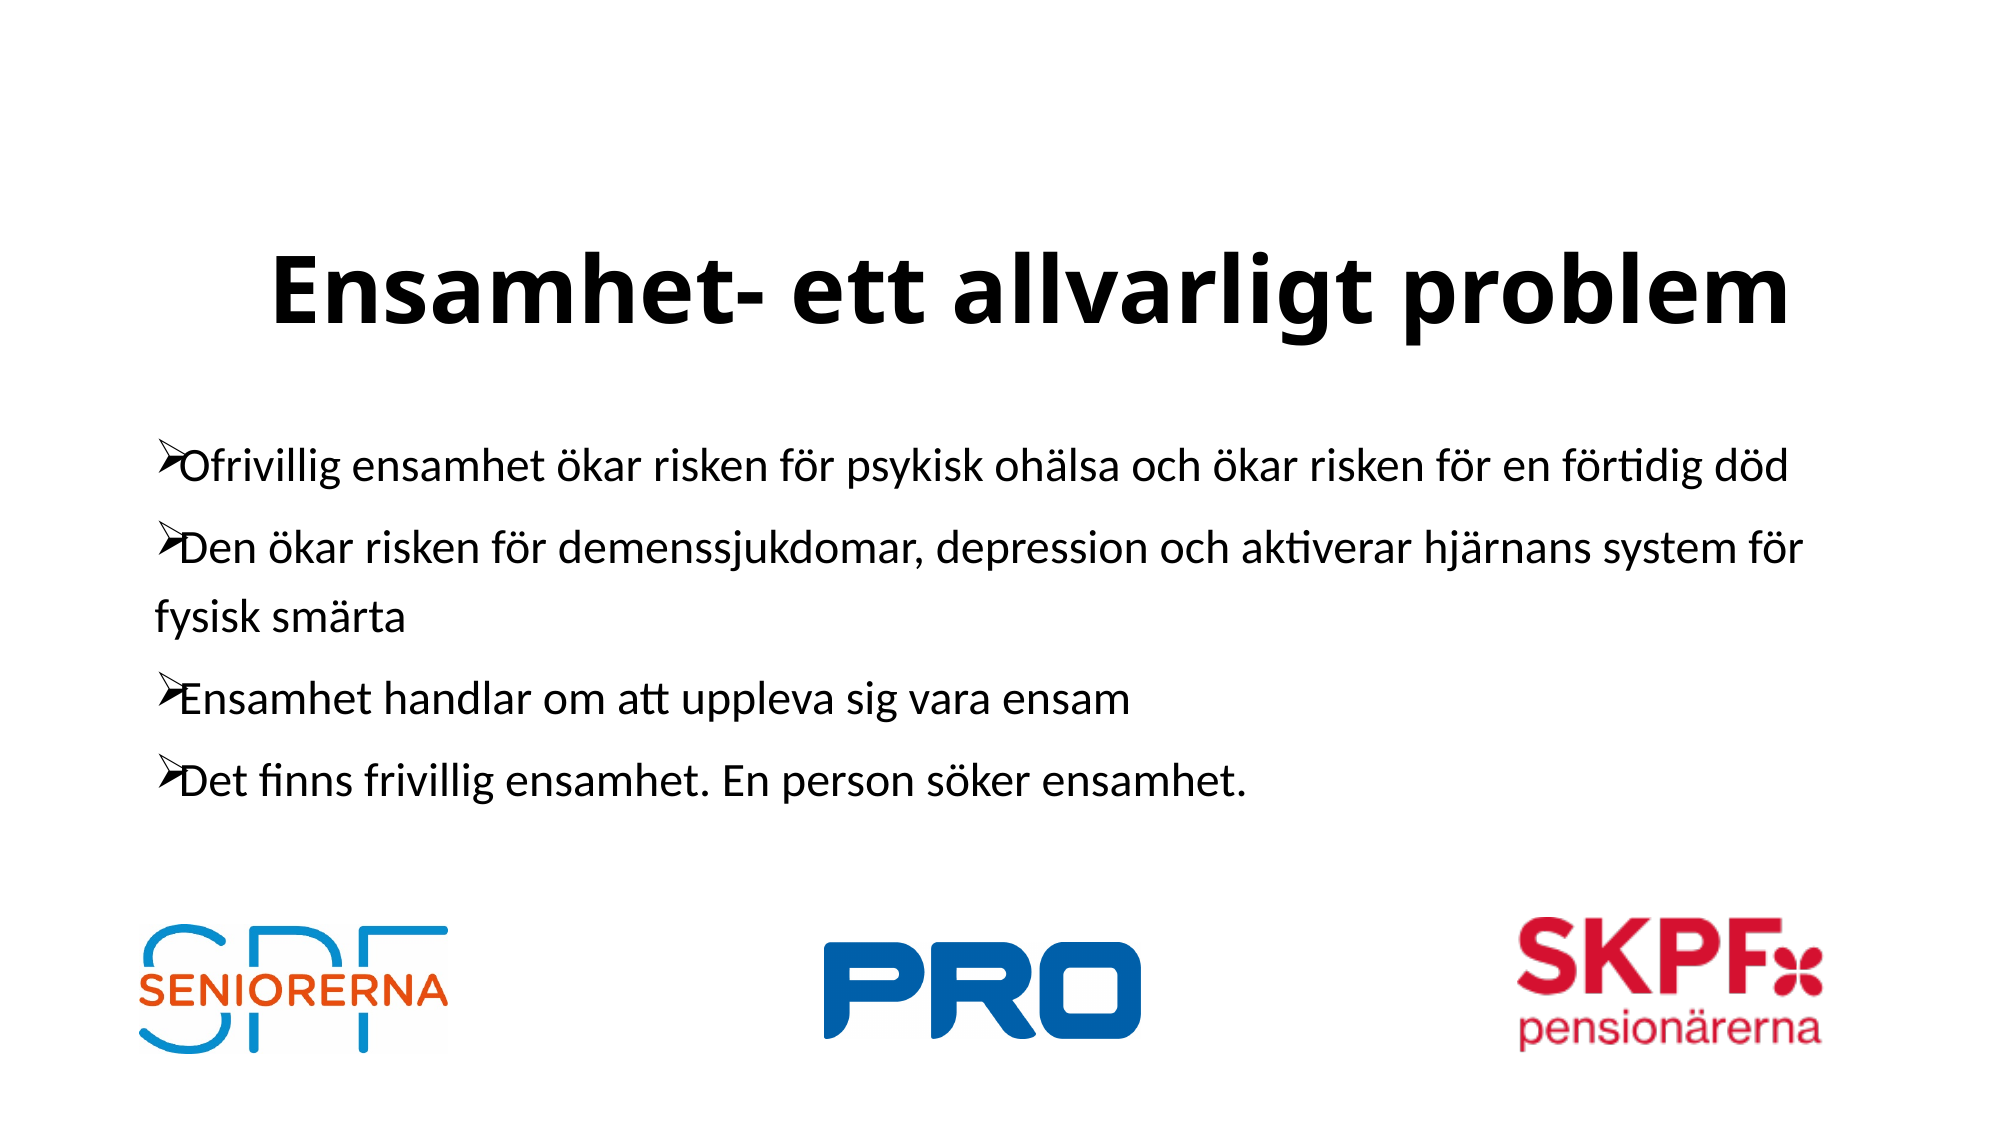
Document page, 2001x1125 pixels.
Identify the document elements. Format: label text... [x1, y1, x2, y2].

picture [824, 942, 1141, 1040]
picture [1517, 917, 1826, 1054]
picture [139, 924, 448, 1054]
picture [139, 1035, 175, 1054]
title Ensamhet- ett allvarligt problem [249, 184, 1813, 352]
subtitle Ofrivillig ensamhet ökar risken för psykisk ohälsa och ökar risken för en förtidig död Den ökar risken för demenssjukdomar, depression och aktiverar hjärnans system för fysisk smärta Ensamhet handlar om att uppleva sig vara ensam Det finns frivillig ensamhet. En person söker ensamhet. [139, 414, 1826, 833]
